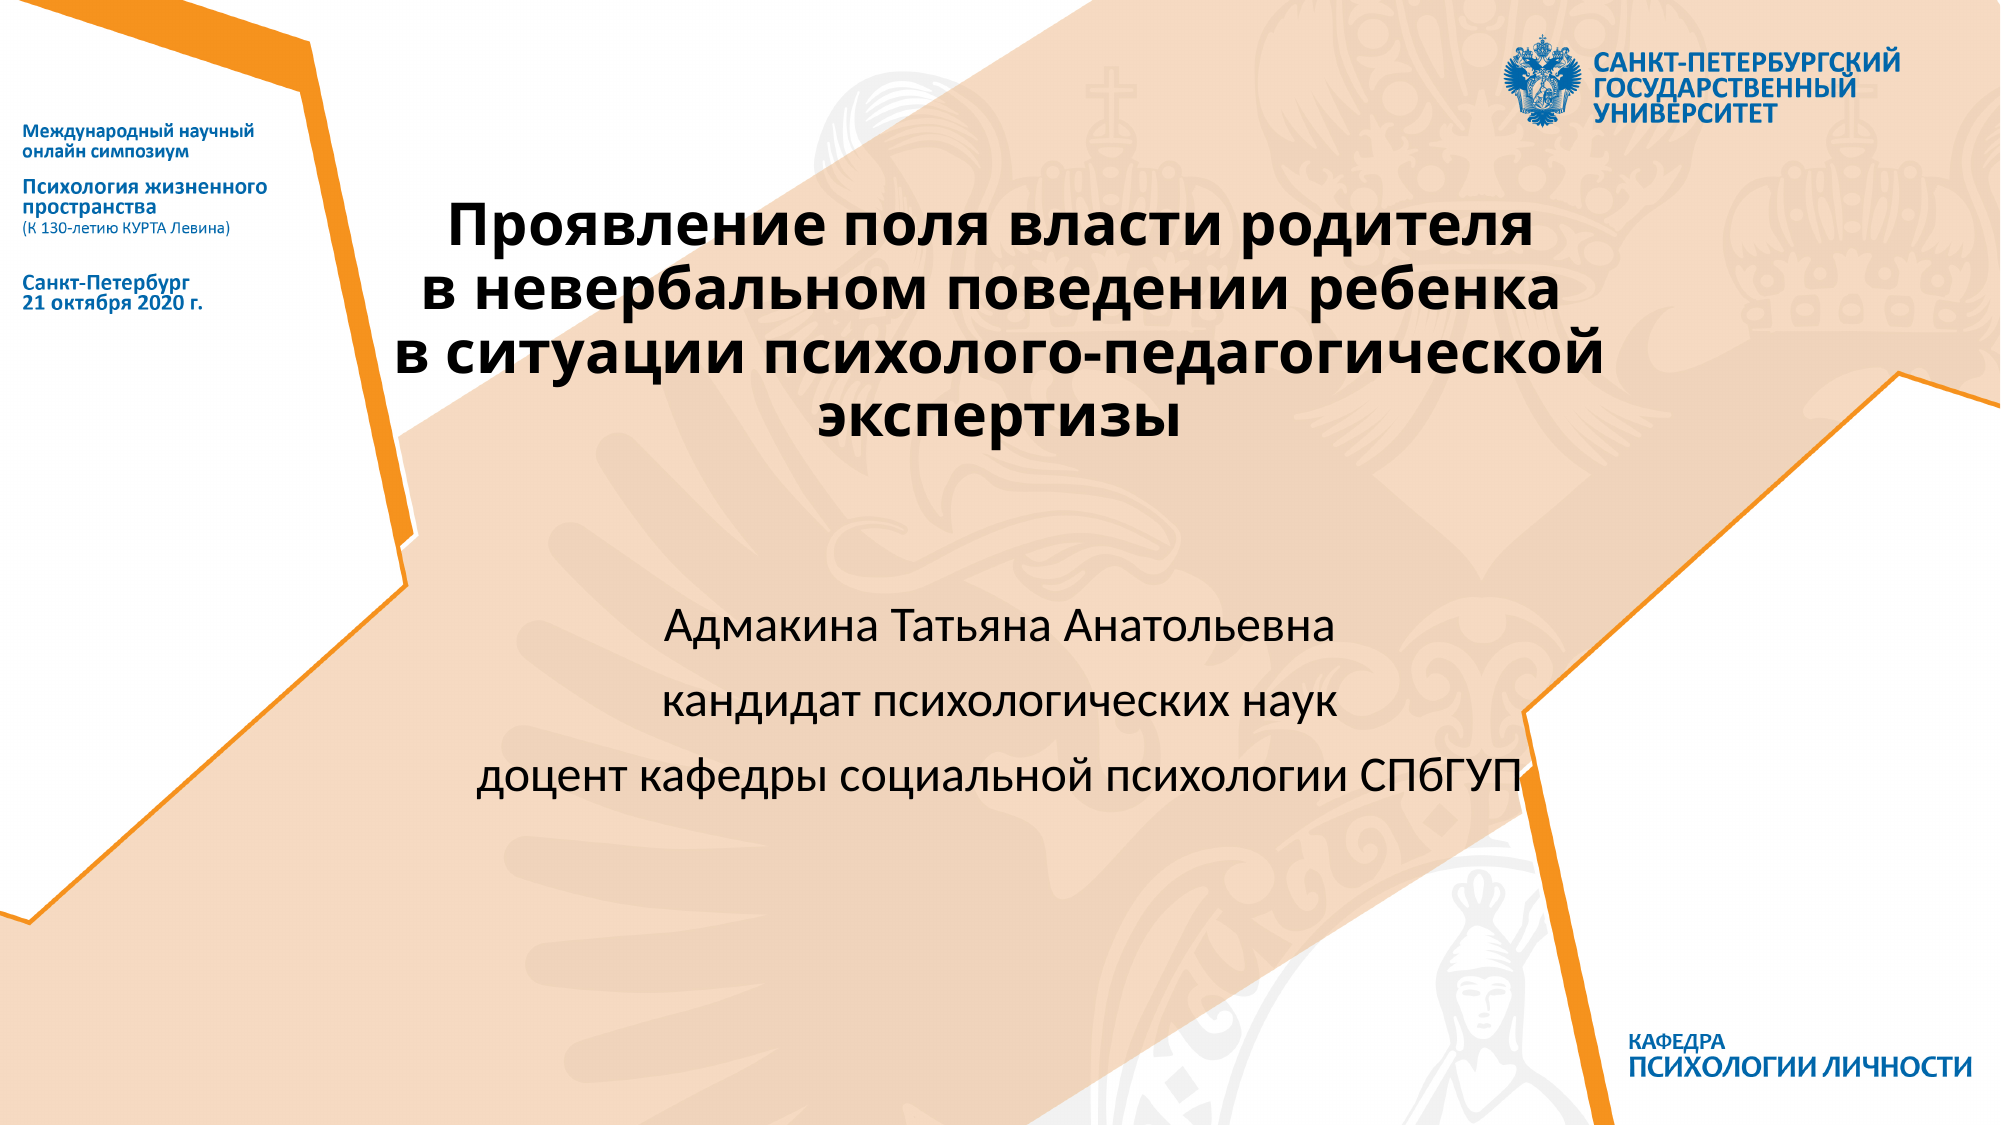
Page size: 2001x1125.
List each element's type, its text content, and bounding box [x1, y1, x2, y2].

picture [0, 0, 2001, 1125]
title Проявление поля власти родителя в невербальном поведении ребенка в ситуации психолого-педагогической экспертизы [249, 184, 1750, 576]
subtitle Адмакина Татьяна Анатольевна кандидат психологических наук доцент кафедры социальной психологии СПбГУП [249, 590, 1750, 863]
